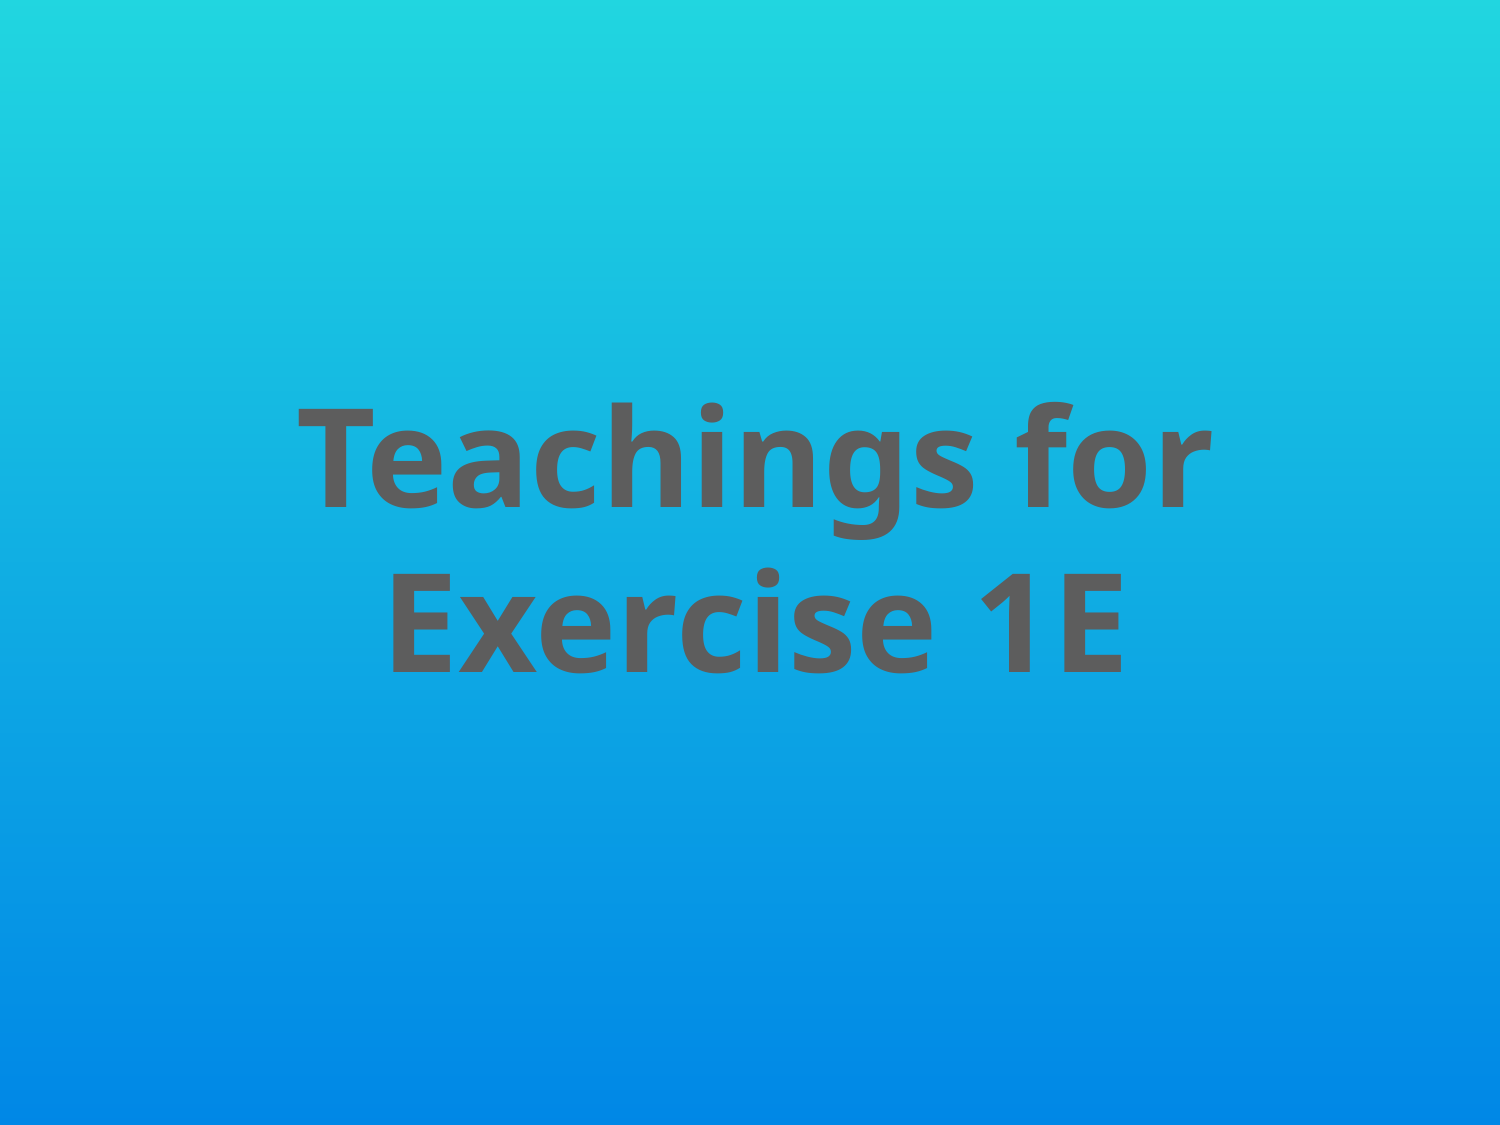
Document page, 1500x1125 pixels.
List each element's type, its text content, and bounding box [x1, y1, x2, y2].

text_box Teachings for Exercise 1E [249, 362, 1263, 708]
